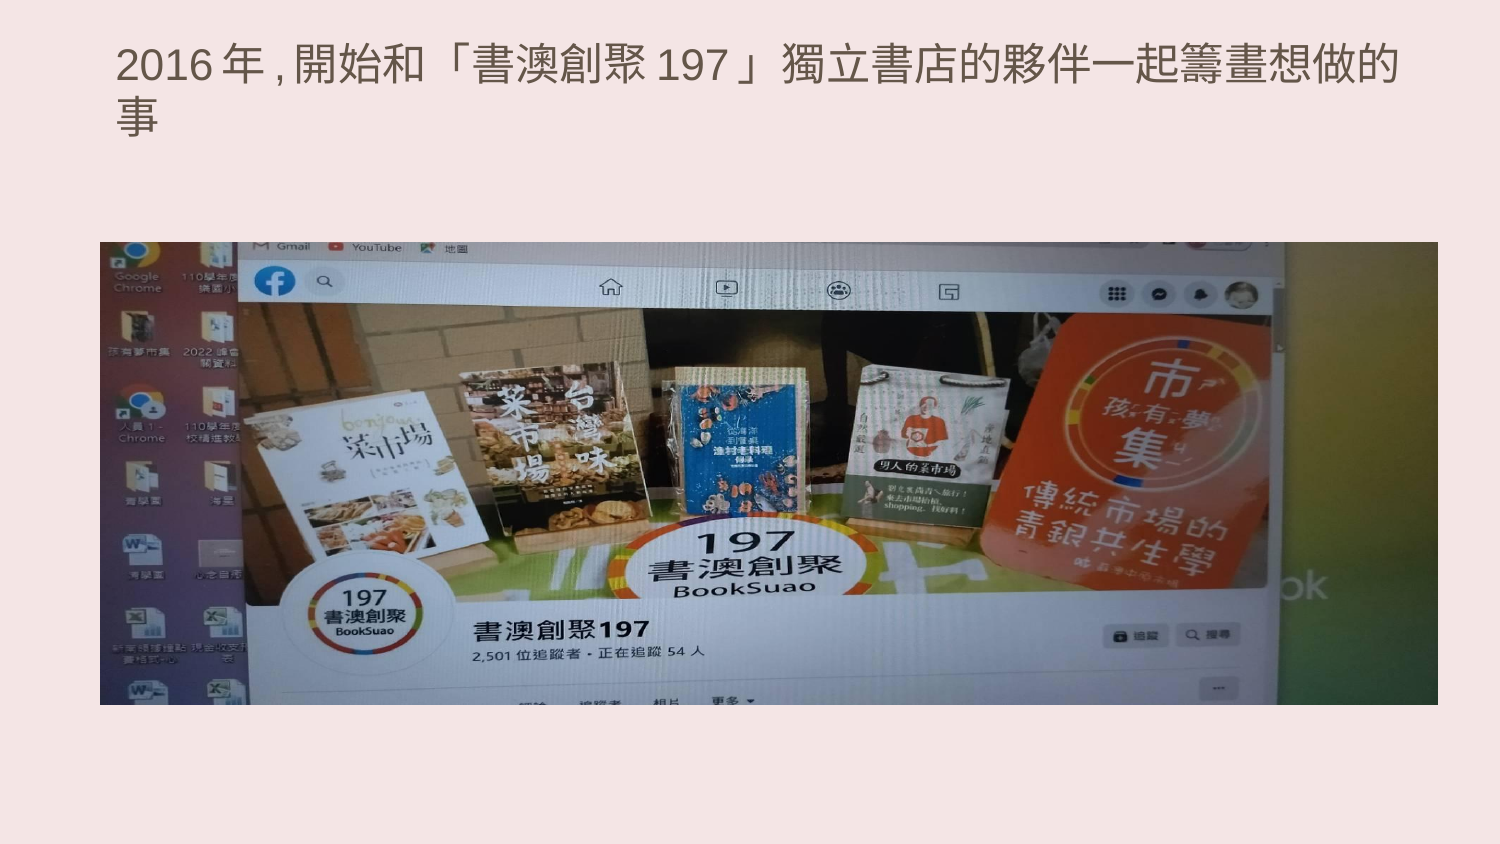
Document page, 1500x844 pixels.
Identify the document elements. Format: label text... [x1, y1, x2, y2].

title 2016年,開始和「書澳創聚197」獨立書店的夥伴一起籌畫想做的事 [100, 28, 1438, 150]
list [100, 242, 1439, 705]
